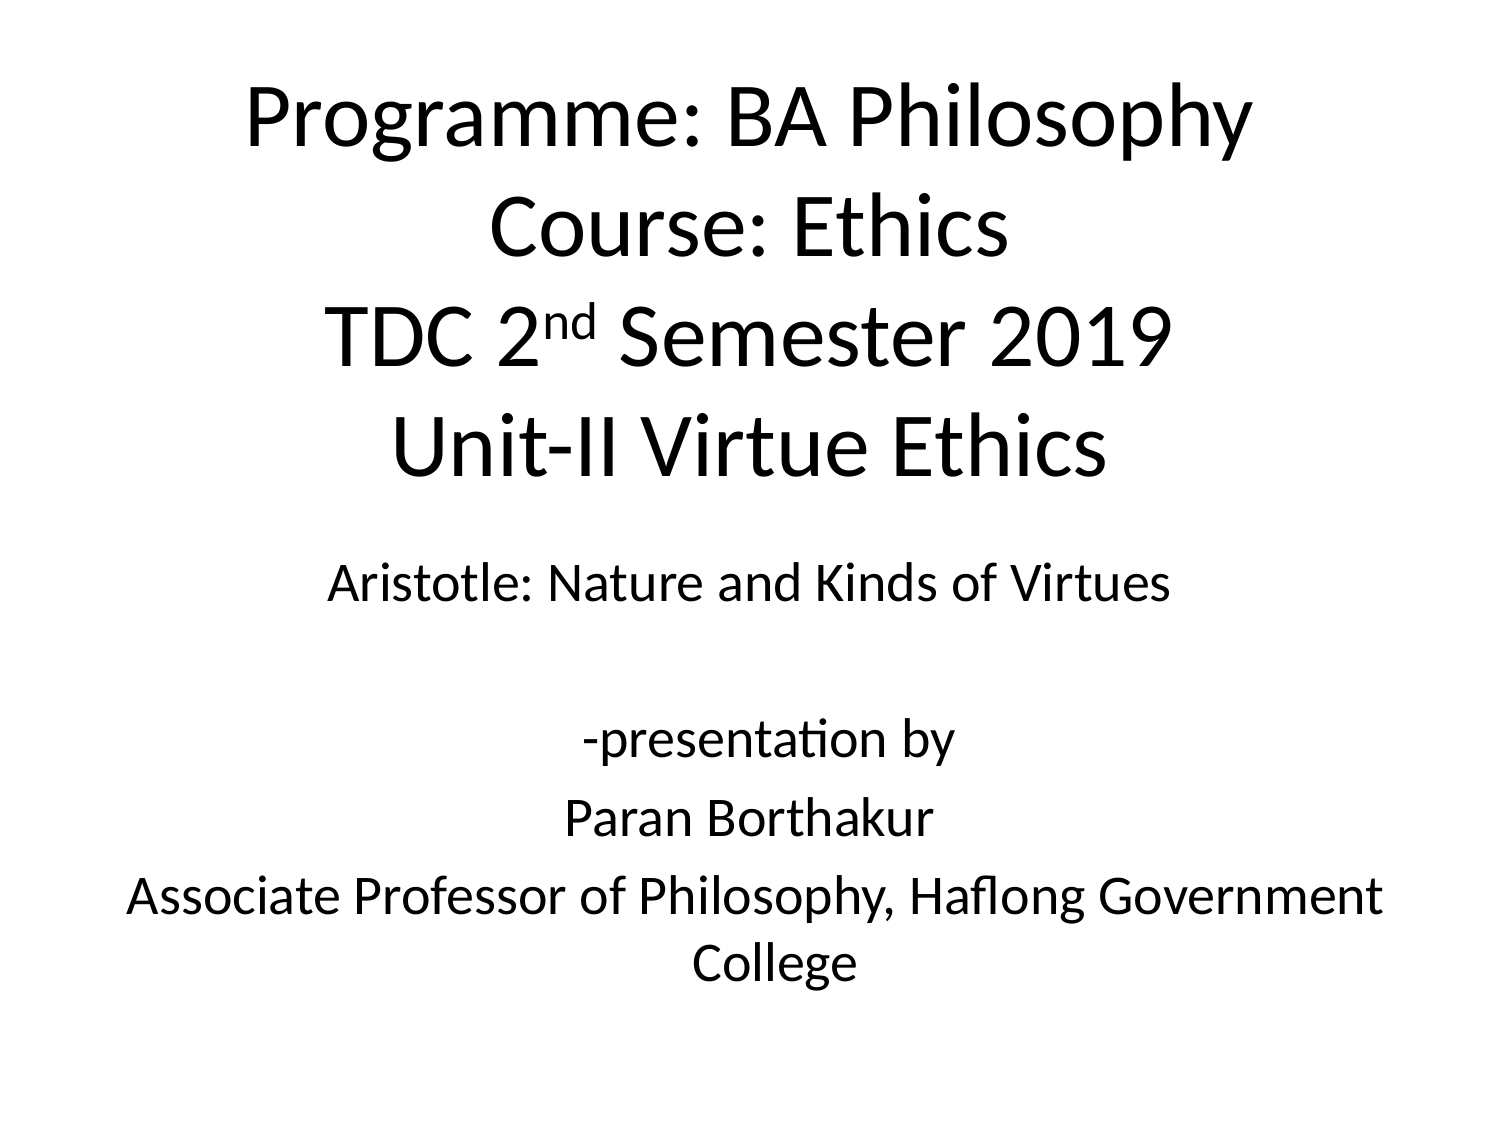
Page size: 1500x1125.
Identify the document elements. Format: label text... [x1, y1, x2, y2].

title Programme: BA Philosophy Course: Ethics TDC 2nd Semester 2019 Unit-II Virtue Ethics [75, 37, 1425, 513]
list Aristotle: Nature and Kinds of Virtues -presentation by Paran Borthakur Associate Professor of Philosophy, Haflong Government College [75, 537, 1425, 1005]
